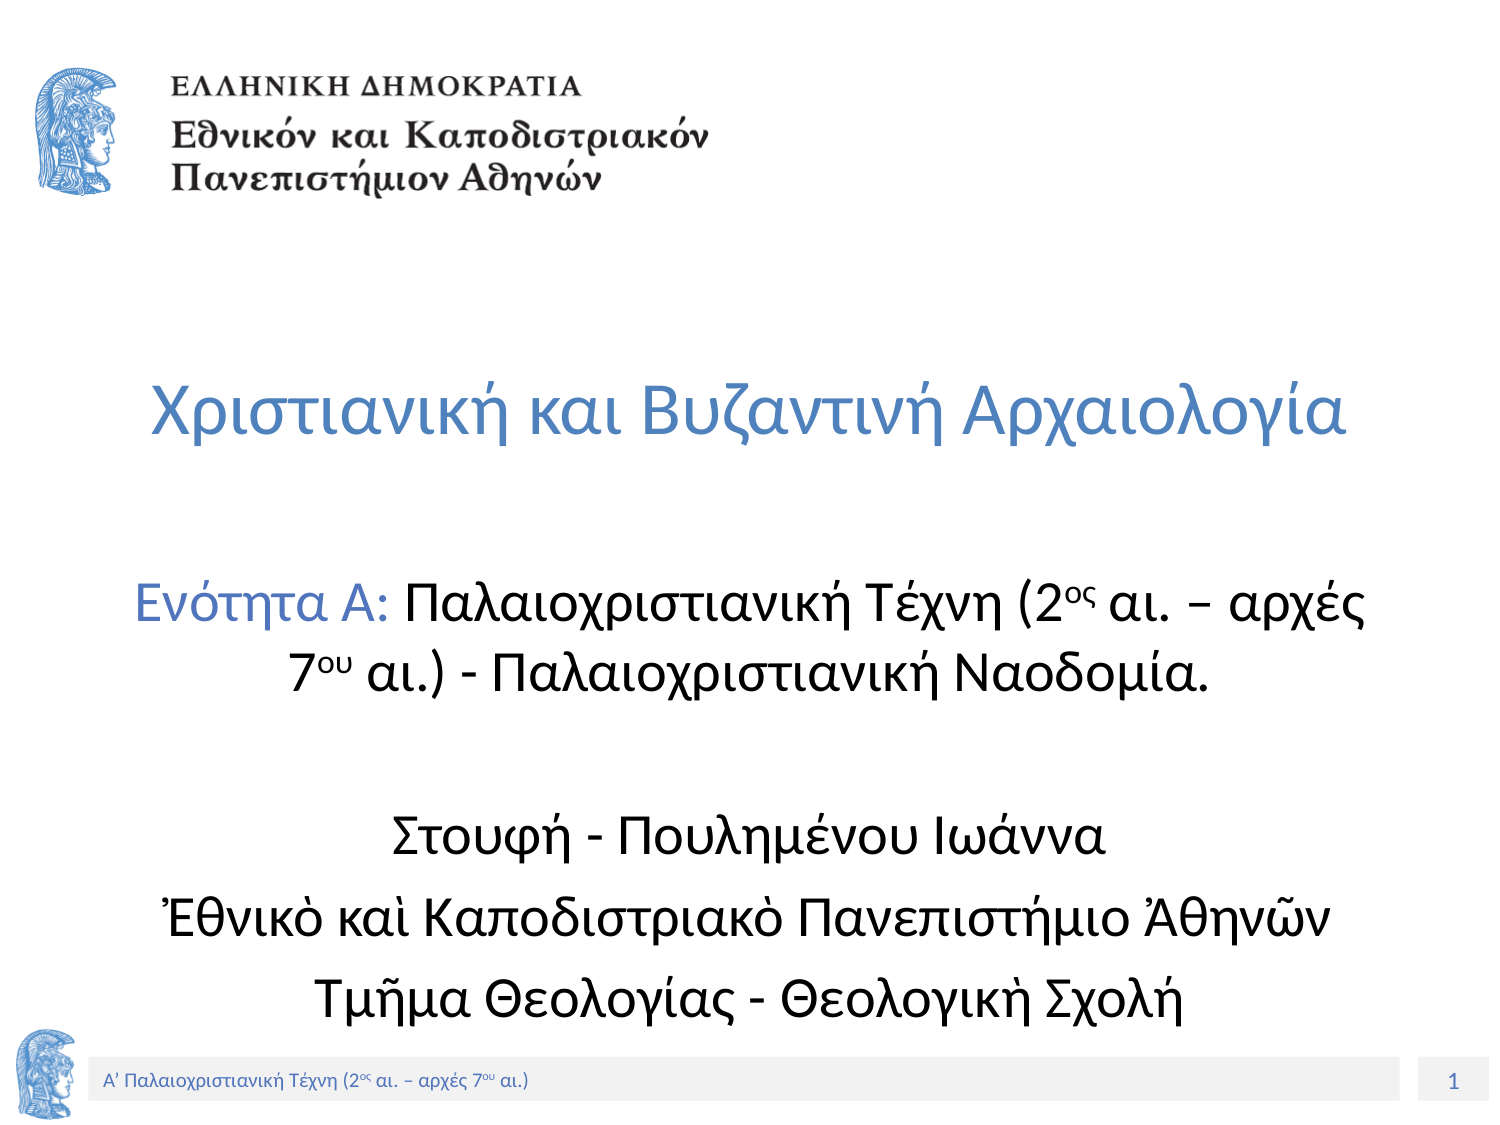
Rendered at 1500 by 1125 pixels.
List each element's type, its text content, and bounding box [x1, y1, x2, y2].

picture [29, 66, 711, 201]
subtitle Ενότητα A: Παλαιοχριστιανική Τέχνη (2ος αι. – αρχές 7ου αι.) - Παλαιοχριστιανική Ναοδομία. Στουφή - Πουλημένου Ιωάννα Ἐθνικὸ καὶ Καποδιστριακὸ Πανεπιστήμιο Ἀθηνῶν Τμῆμα Θεολογίας - Θεολογικὴ Σχολή [112, 555, 1388, 843]
title Χριστιανική και Βυζαντινή Αρχαιολογία [112, 329, 1388, 555]
picture [9, 1026, 81, 1120]
